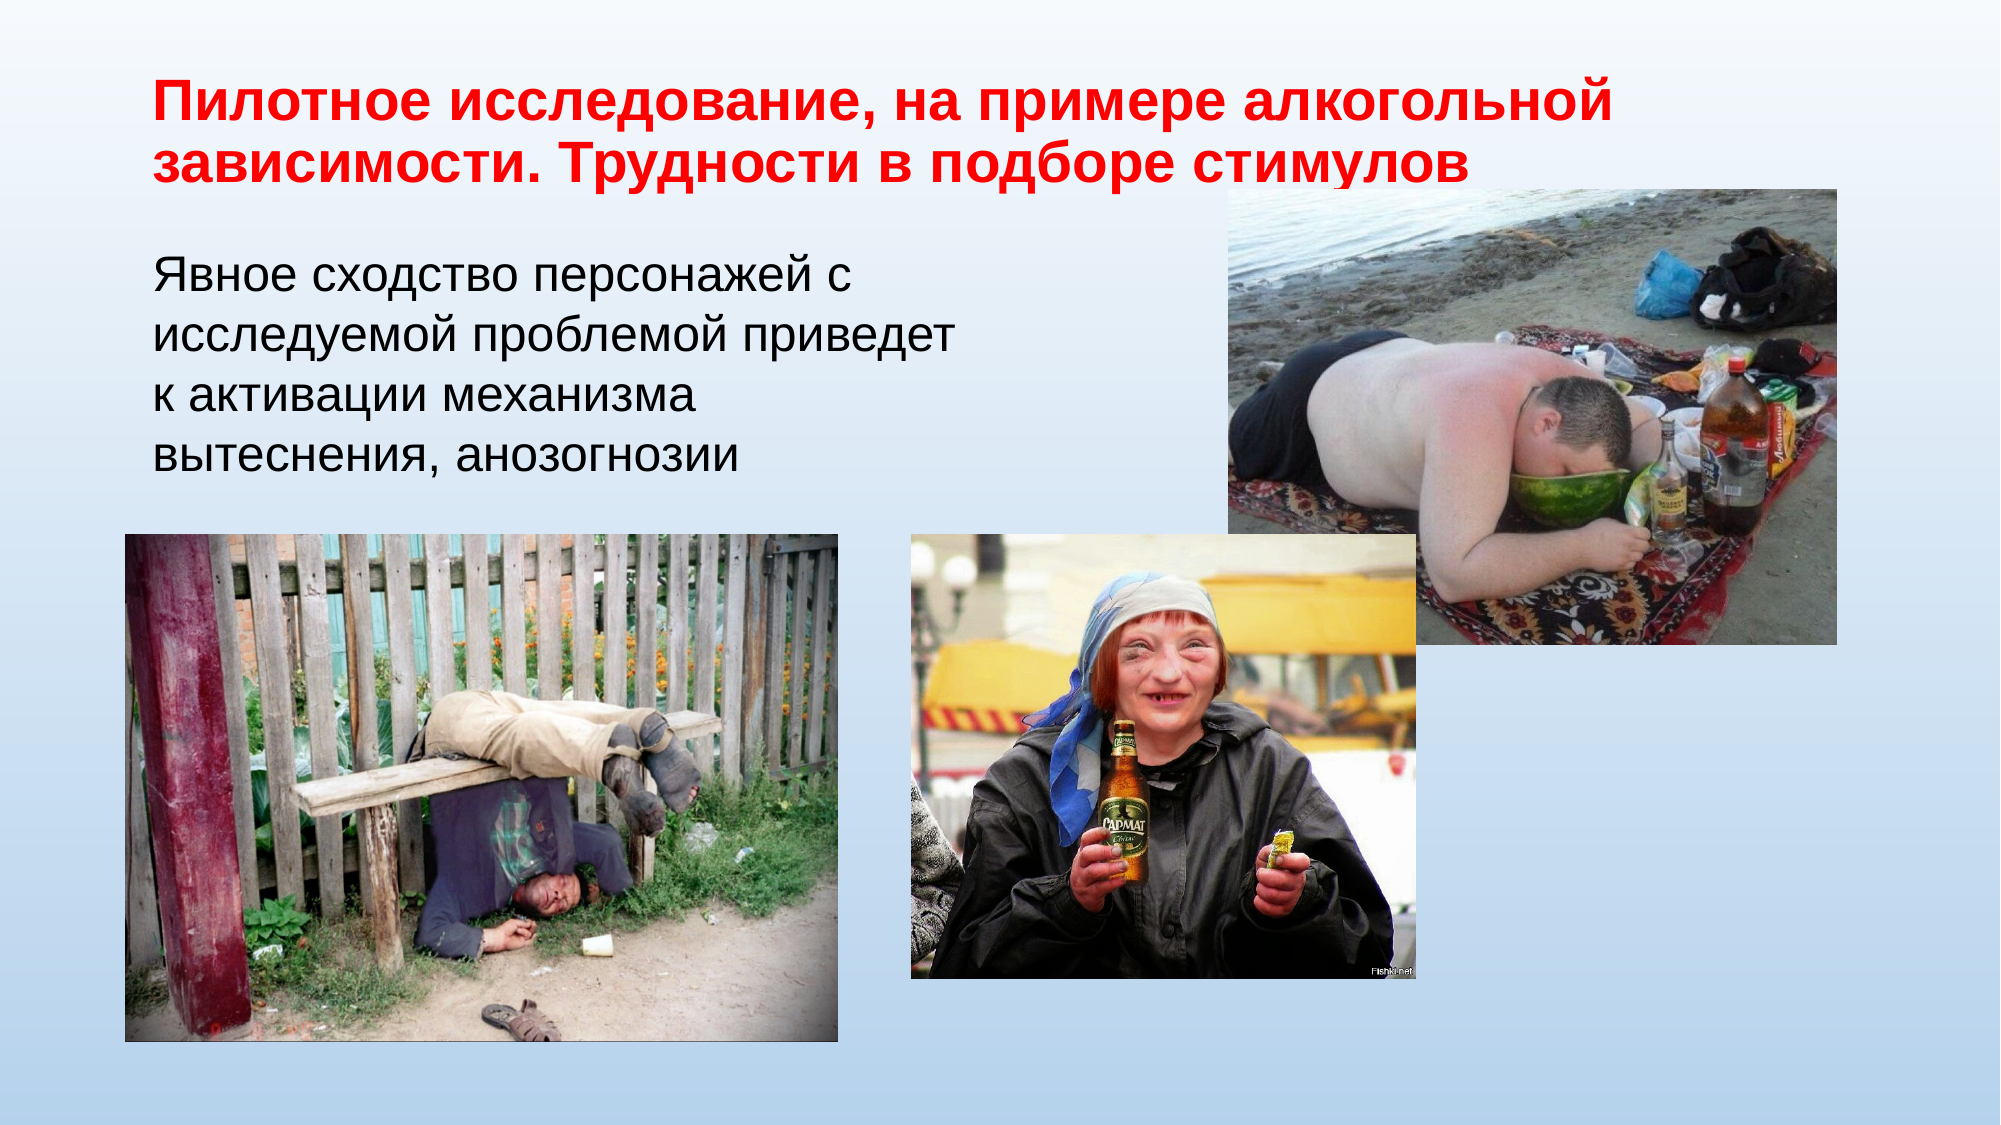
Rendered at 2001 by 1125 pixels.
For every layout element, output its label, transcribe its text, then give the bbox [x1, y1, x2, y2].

picture [911, 189, 1837, 979]
title Пилотное исследование, на примере алкогольной зависимости. Трудности в подборе стимулов [137, 59, 1863, 206]
text_box Явное сходство персонажей с исследуемой проблемой приведет к активации механизма вытеснения, анозогнозии [137, 234, 988, 489]
picture [125, 534, 838, 1042]
